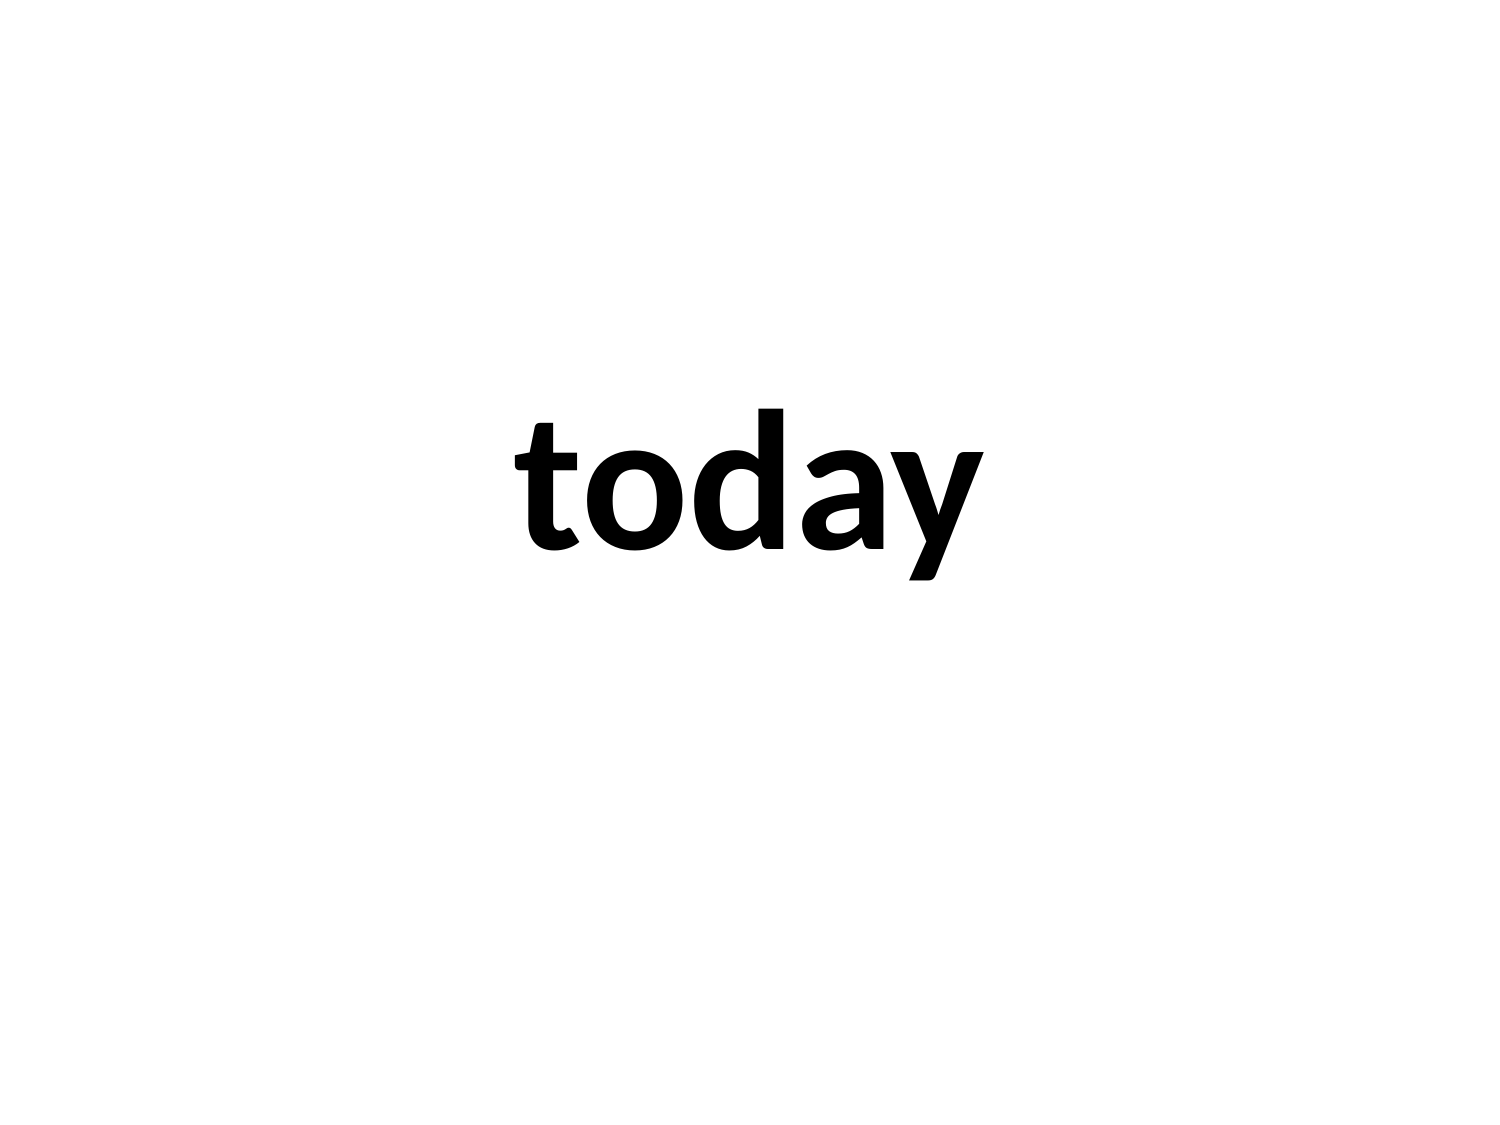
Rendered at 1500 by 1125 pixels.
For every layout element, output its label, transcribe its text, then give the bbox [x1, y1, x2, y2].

title today [112, 349, 1388, 591]
